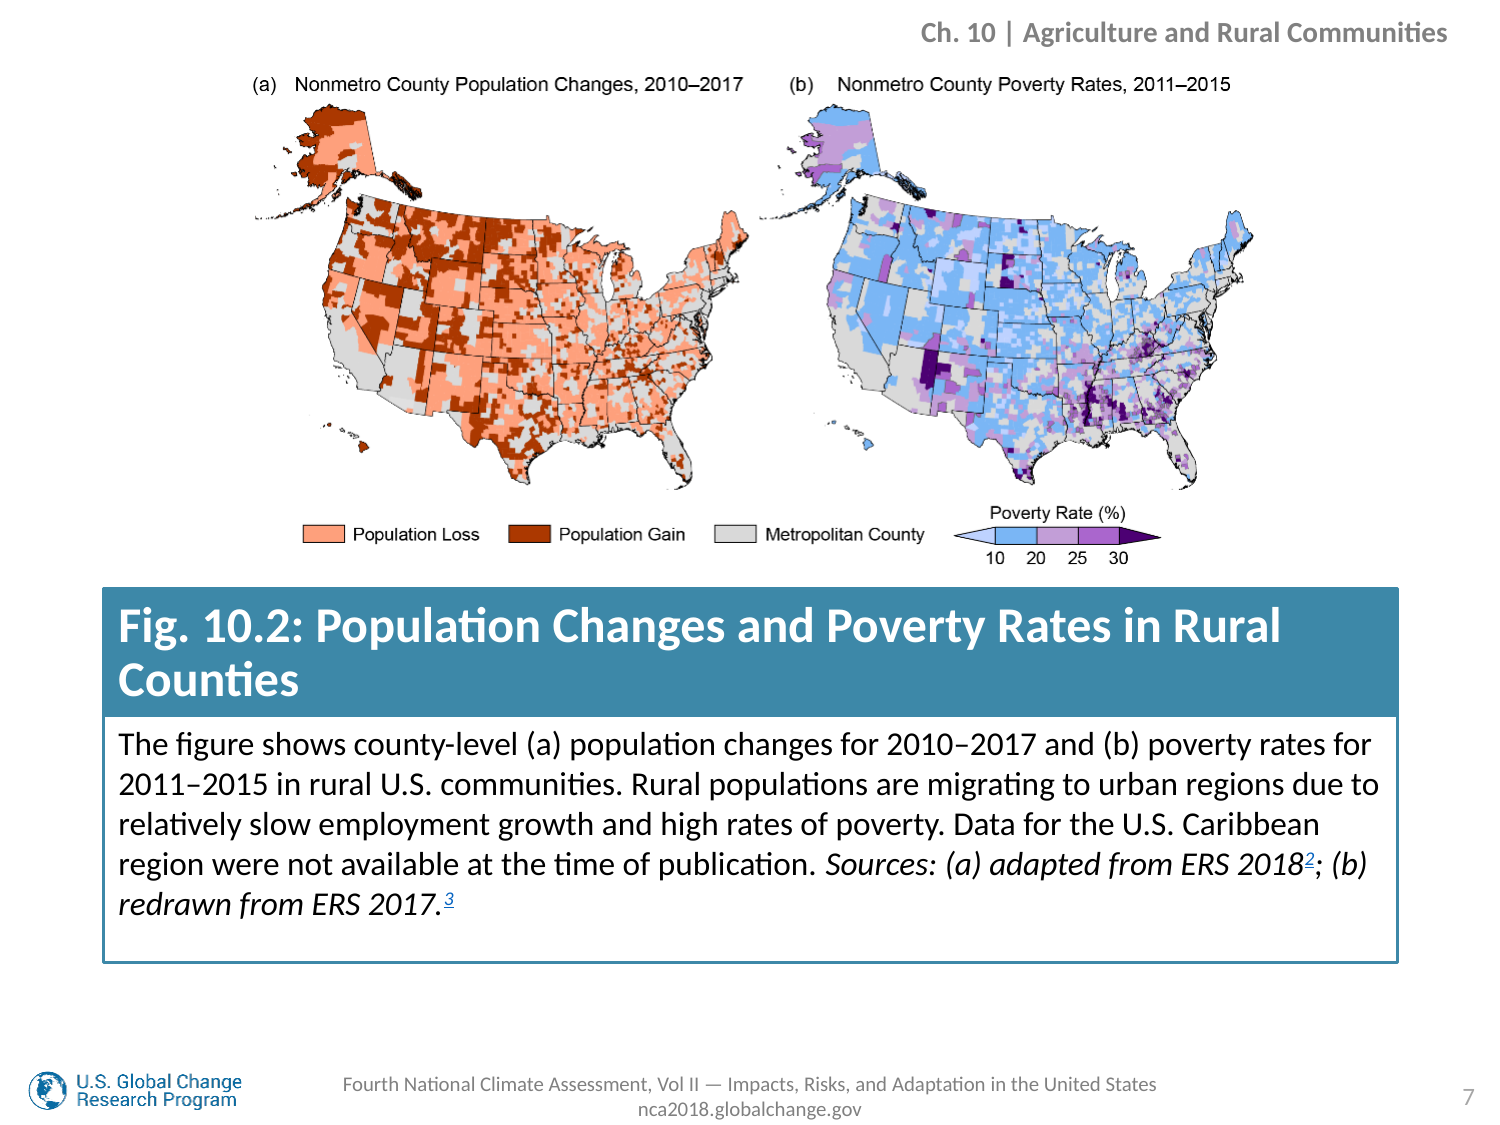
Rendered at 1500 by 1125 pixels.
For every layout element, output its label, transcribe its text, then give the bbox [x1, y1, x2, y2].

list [246, 74, 1254, 570]
list Ch. 10 | Agriculture and Rural Communities [34, 10, 1464, 57]
title Fig. 10.2: Population Changes and Poverty Rates in Rural Counties [102, 587, 1399, 713]
list The figure shows county-level (a) population changes for 2010–2017 and (b) poverty rates for 2011–2015 in rural U.S. communities. Rural populations are migrating to urban regions due to relatively slow employment growth and high rates of poverty. Data for the U.S. Caribbean region were not available at the time of publication. Sources: (a) adapted from ERS 20182; (b) redrawn from ERS 2017.3 [102, 713, 1399, 964]
picture [21, 1065, 245, 1116]
